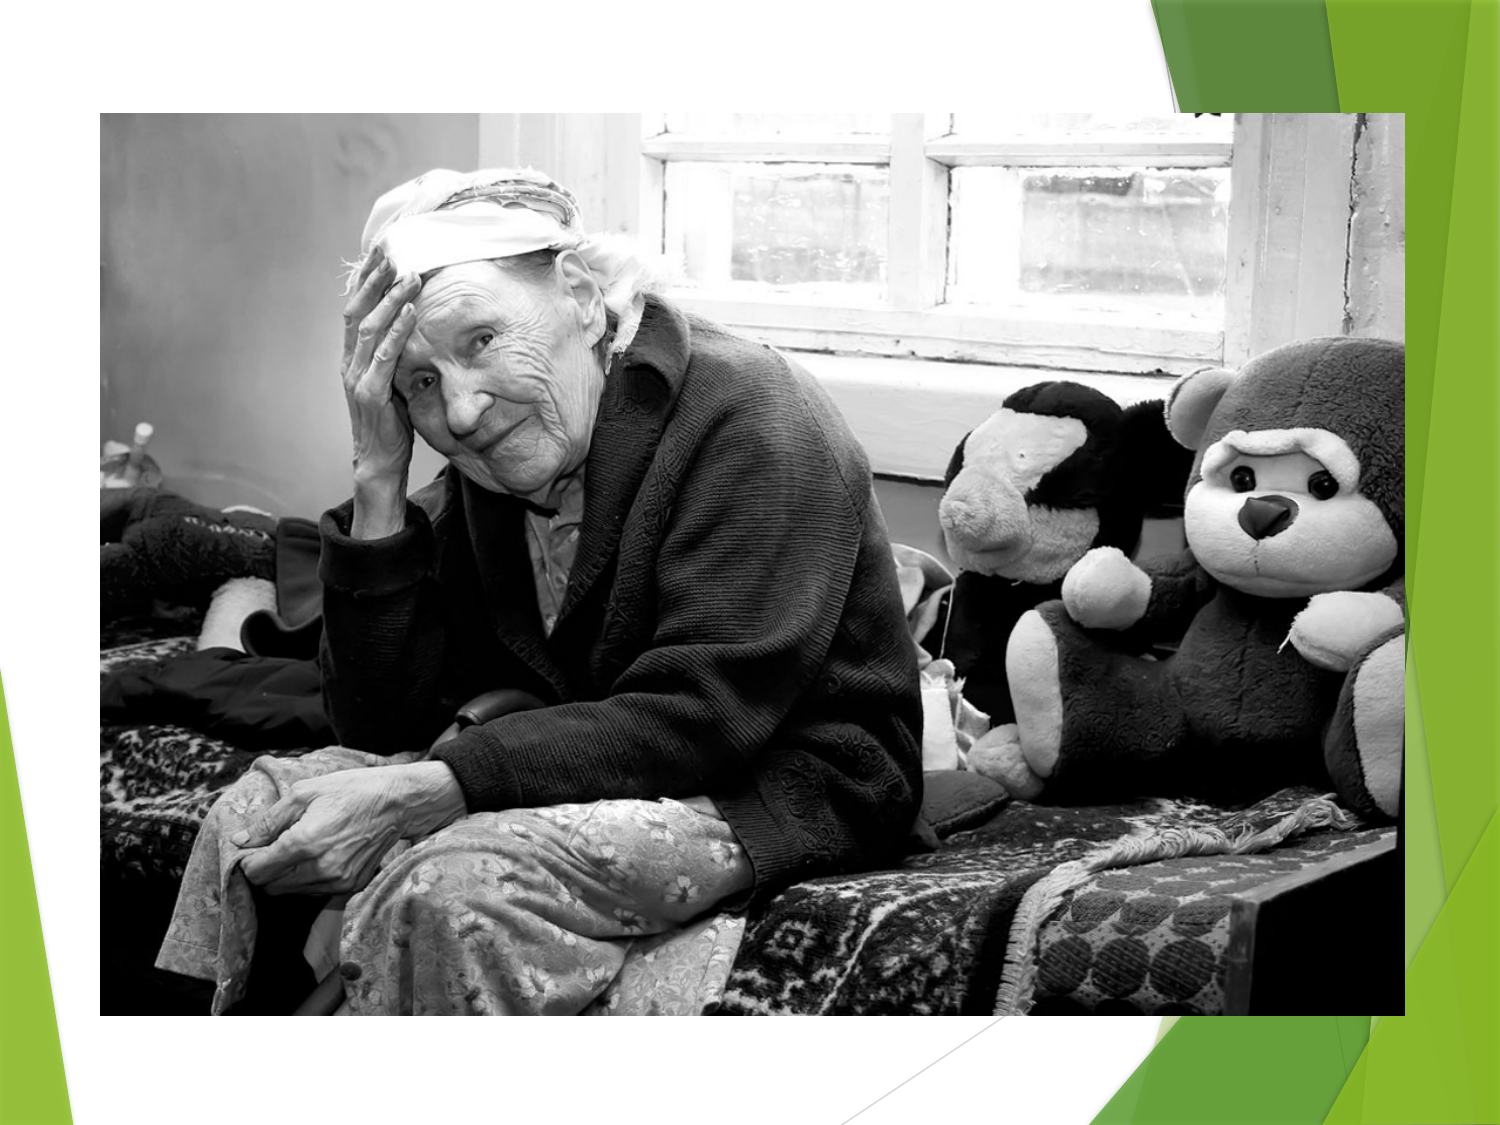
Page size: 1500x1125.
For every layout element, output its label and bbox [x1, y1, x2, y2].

picture [100, 112, 1406, 1016]
